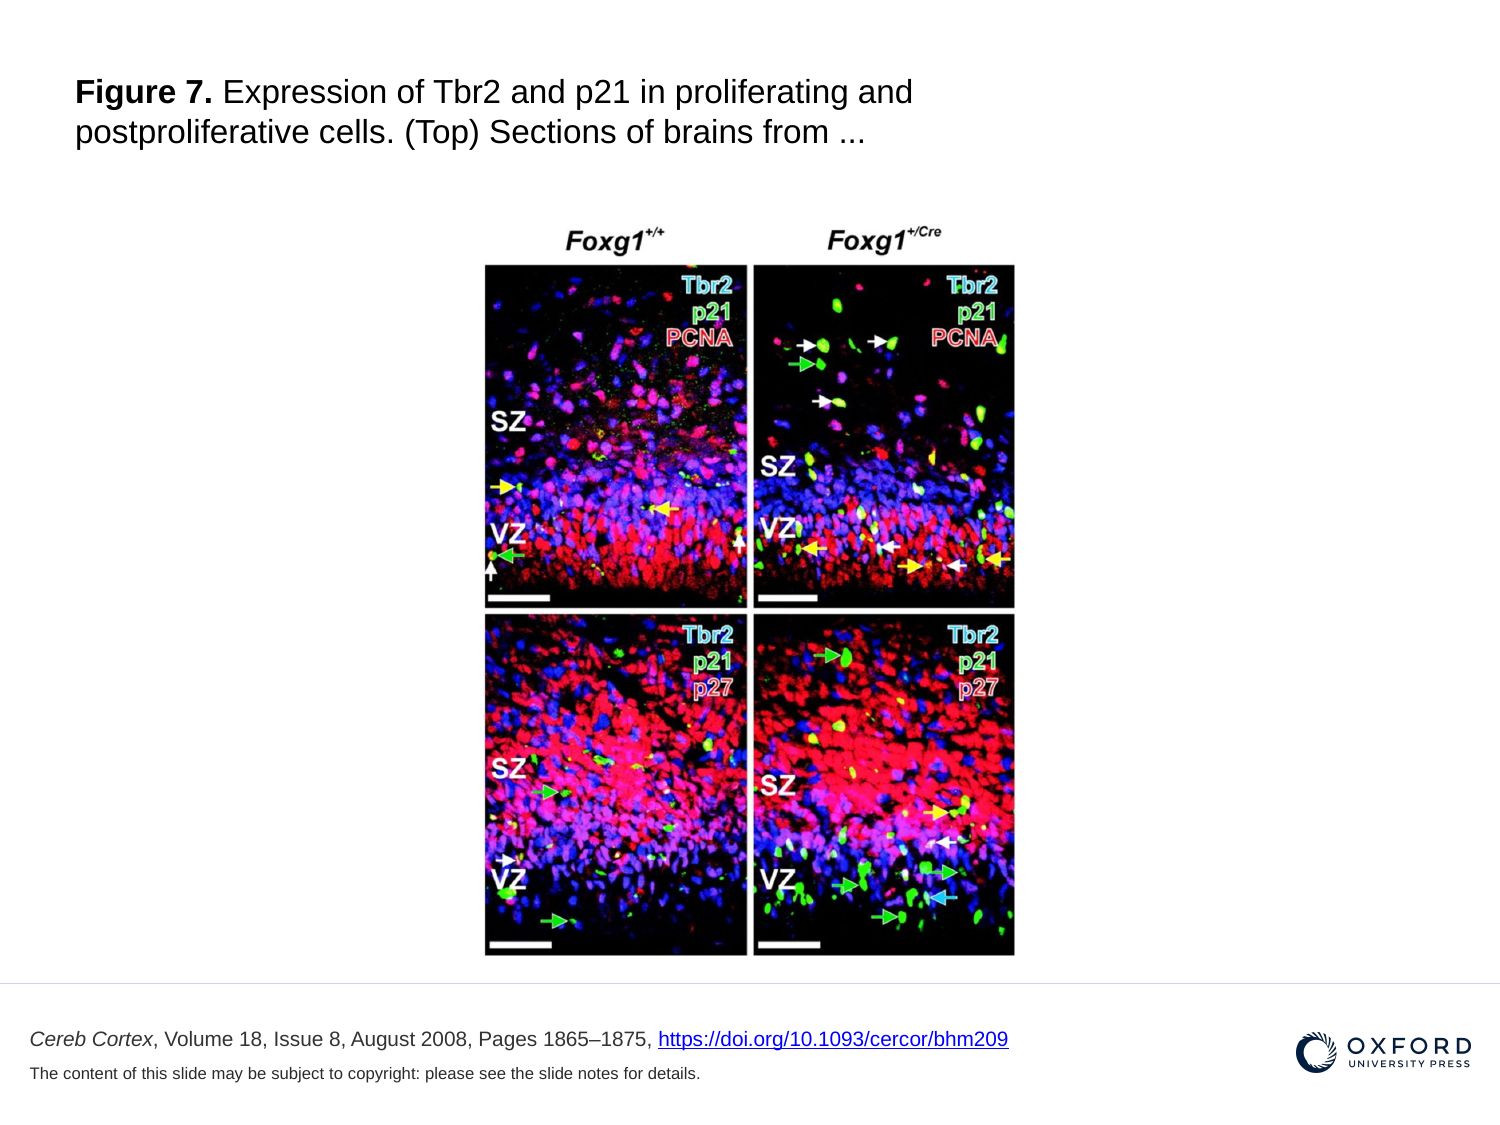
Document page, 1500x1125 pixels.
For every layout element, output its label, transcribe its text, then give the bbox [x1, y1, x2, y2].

picture [483, 224, 1016, 957]
picture [1296, 1032, 1471, 1073]
title Figure 7. Expression of Tbr2 and p21 in proliferating and postproliferative cells. (Top) Sections of brains from ... [75, 69, 1078, 171]
footer Cereb Cortex, Volume 18, Issue 8, August 2008, Pages 1865–1875, https://doi.org/10.1093/cercor/bhm209 The content of this slide may be subject to copyright: please see the slide notes for details. [0, 983, 1260, 1125]
